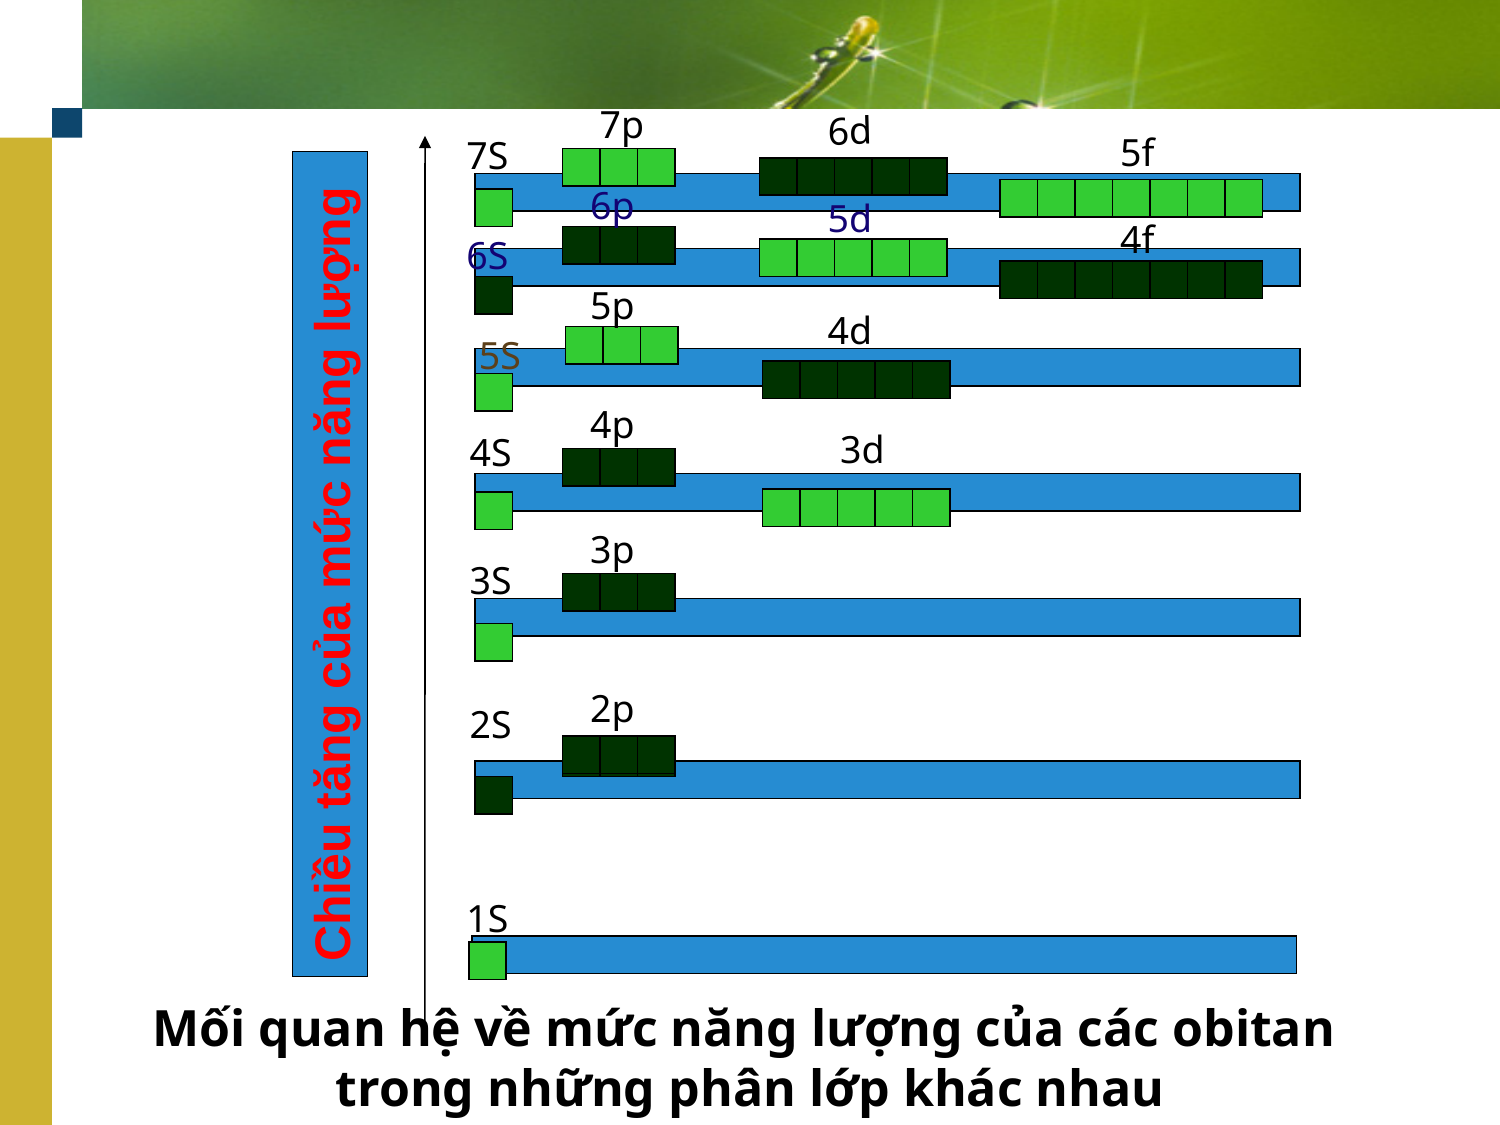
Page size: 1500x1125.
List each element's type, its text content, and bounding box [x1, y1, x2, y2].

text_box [565, 326, 679, 365]
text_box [562, 448, 676, 487]
text_box [888, 173, 1099, 211]
text_box [474, 492, 513, 530]
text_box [999, 260, 1263, 299]
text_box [759, 238, 948, 277]
text_box 5d [812, 205, 888, 237]
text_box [562, 148, 676, 187]
text_box [507, 935, 1297, 974]
text_box 4d [812, 298, 888, 359]
text_box 5S [462, 323, 538, 386]
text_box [999, 179, 1263, 218]
text_box Chiều tăng của mức năng lượng [292, 151, 368, 977]
text_box 4f [1099, 227, 1175, 259]
text_box [468, 949, 507, 980]
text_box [762, 360, 951, 399]
text_box [474, 473, 1300, 511]
text_box [525, 248, 574, 286]
text_box 4S [453, 420, 529, 483]
text_box 3d [824, 417, 900, 480]
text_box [562, 226, 676, 265]
text_box 4p [574, 385, 650, 446]
text_box [474, 760, 1300, 799]
text_box [474, 286, 513, 314]
text_box [474, 386, 513, 411]
text_box [474, 776, 513, 814]
text_box 2p [574, 676, 650, 734]
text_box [759, 157, 948, 196]
text_box 6d [811, 97, 889, 156]
text_box 2S [453, 692, 529, 755]
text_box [562, 735, 676, 774]
text_box 5f [1099, 120, 1175, 177]
text_box 6p [574, 195, 650, 224]
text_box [562, 573, 676, 612]
text_box [474, 173, 574, 211]
text_box [538, 348, 812, 386]
text_box 1S [449, 885, 525, 949]
text_box [942, 248, 1099, 286]
text_box 7p [584, 92, 660, 146]
text_box Mối quan hệ về mức năng lượng của các obitan trong những phân lớp khác nhau [125, 987, 1363, 1125]
text_box [418, 135, 432, 987]
text_box [650, 173, 812, 211]
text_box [762, 488, 951, 527]
picture [82, 0, 1500, 109]
text_box [1175, 248, 1300, 286]
text_box [888, 348, 1300, 386]
text_box 3p [574, 517, 650, 571]
text_box [650, 248, 765, 286]
text_box [474, 623, 513, 661]
text_box 7S [449, 123, 525, 186]
text_box [474, 188, 513, 223]
text_box [1175, 173, 1300, 211]
text_box 3S [453, 548, 529, 611]
text_box 6S [449, 223, 525, 286]
text_box 5p [574, 274, 650, 324]
text_box [474, 598, 1300, 636]
